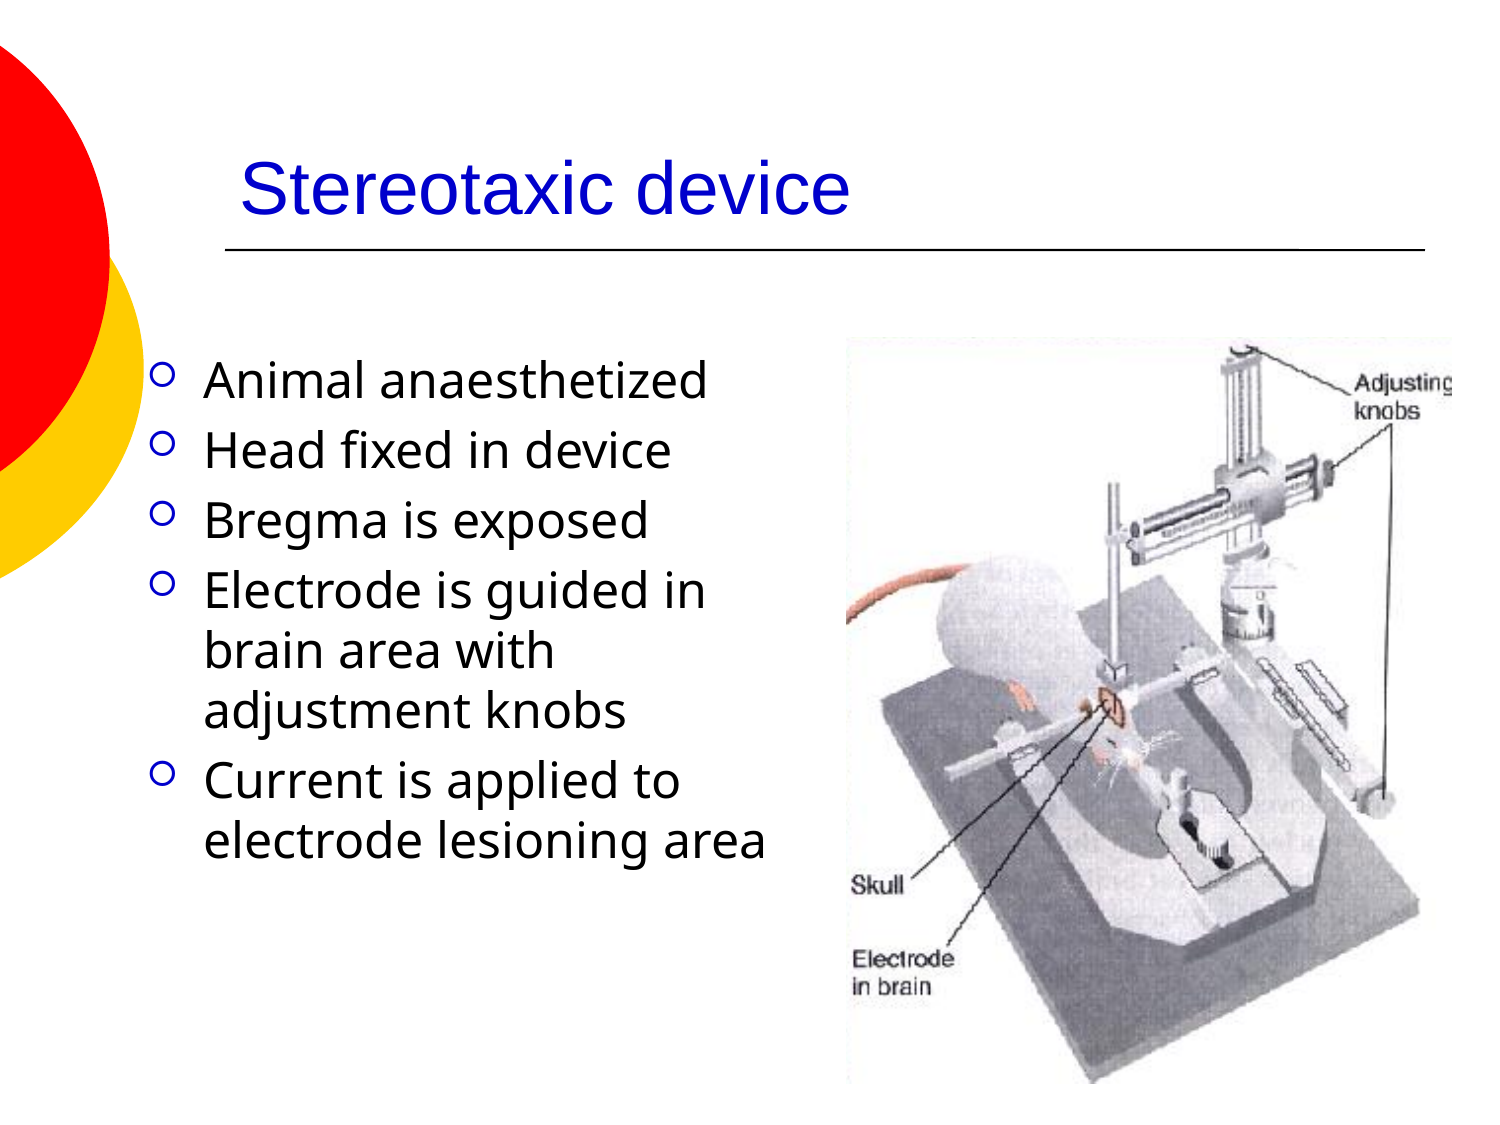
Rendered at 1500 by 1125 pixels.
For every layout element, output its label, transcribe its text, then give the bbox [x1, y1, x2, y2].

title Stereotaxic device [224, 49, 1425, 238]
list Animal anaesthetized Head fixed in device Bregma is exposed Electrode is guided in brain area with adjustment knobs Current is applied to electrode lesioning area [131, 340, 842, 977]
picture [846, 337, 1452, 1084]
